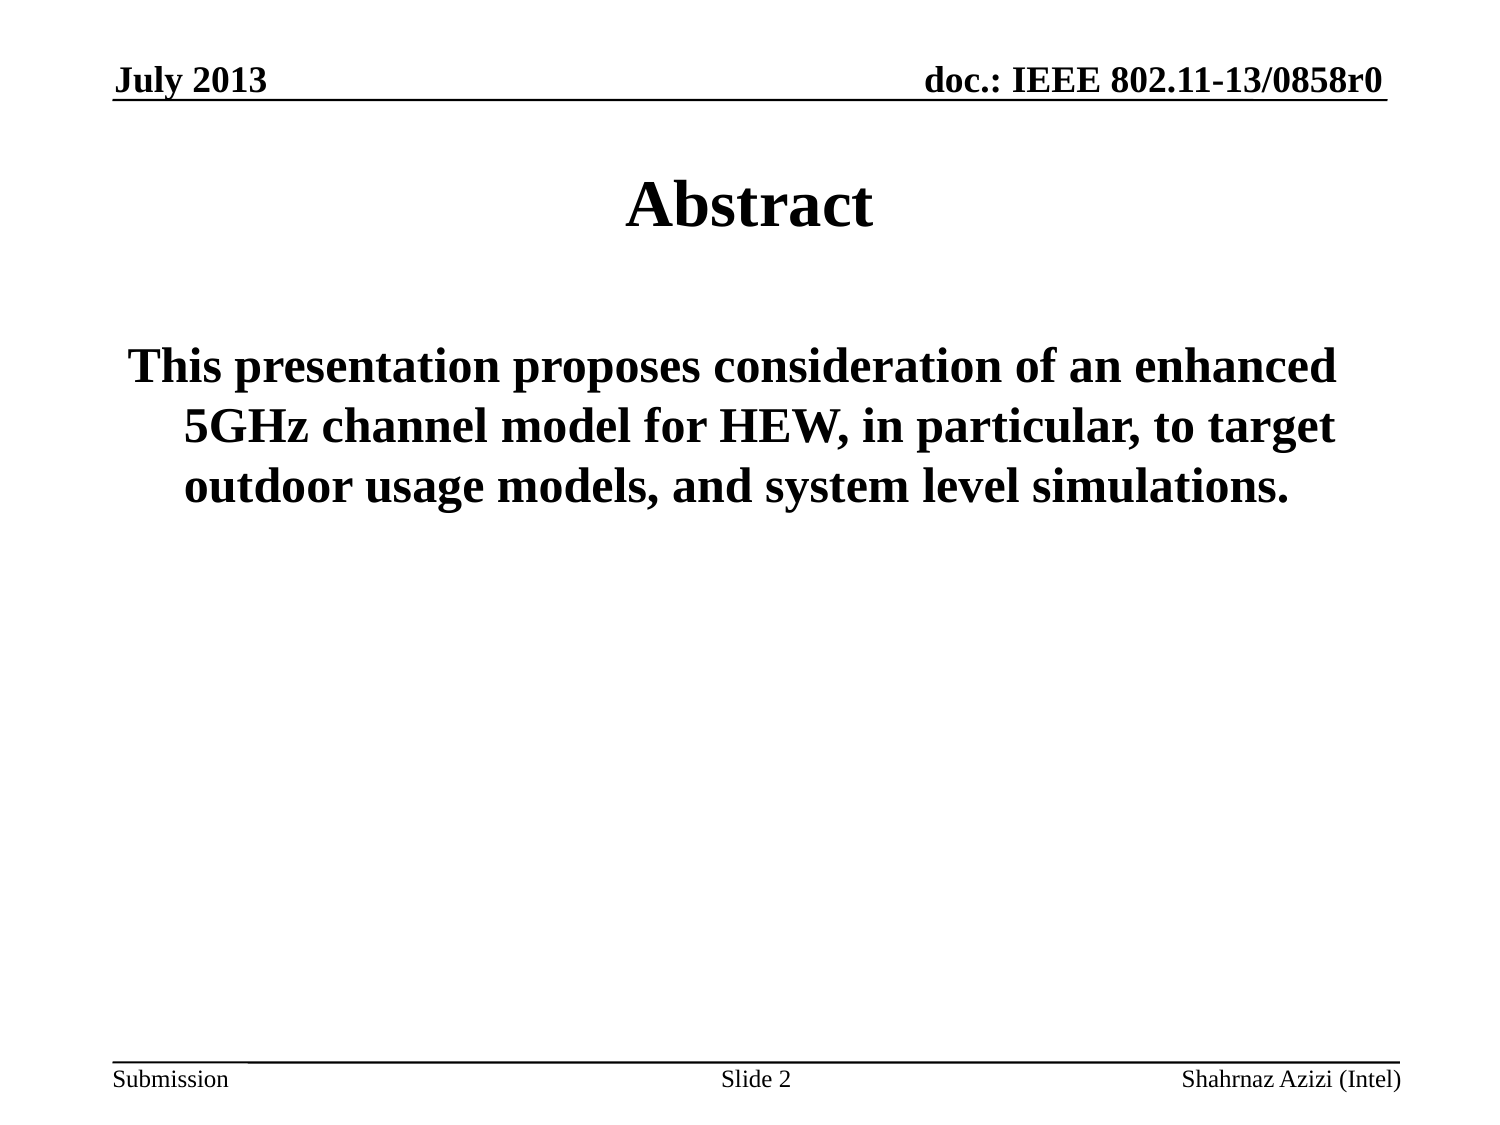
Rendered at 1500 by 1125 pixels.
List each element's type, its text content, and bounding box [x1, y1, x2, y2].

slide_number Slide 2 [712, 1061, 800, 1093]
footer Shahrnaz Azizi (Intel) [1177, 1061, 1402, 1093]
title Abstract [112, 112, 1388, 288]
list This presentation proposes consideration of an enhanced 5GHz channel model for HEW, in particular, to target outdoor usage models, and system level simulations. [112, 324, 1388, 1001]
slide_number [114, 54, 270, 101]
